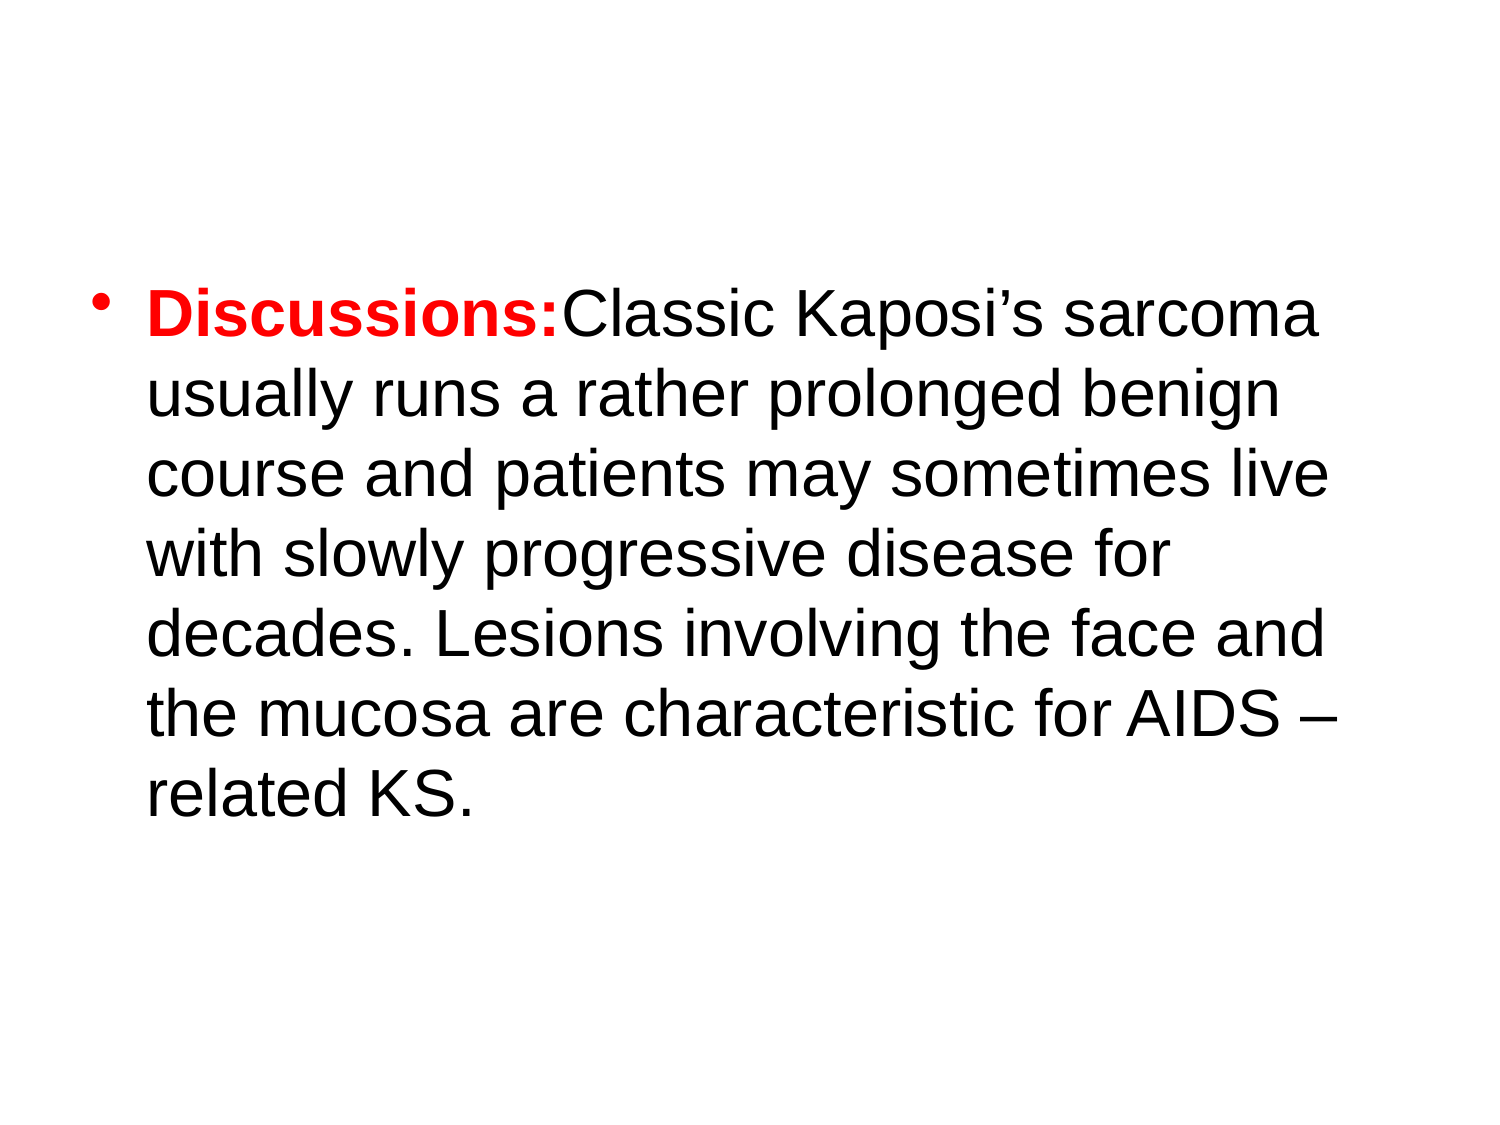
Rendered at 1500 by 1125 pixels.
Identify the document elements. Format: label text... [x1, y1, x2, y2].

list Discussions:Classic Kaposi’s sarcoma usually runs a rather prolonged benign course and patients may sometimes live with slowly progressive disease for decades. Lesions involving the face and the mucosa are characteristic for AIDS – related KS. [75, 262, 1425, 1005]
